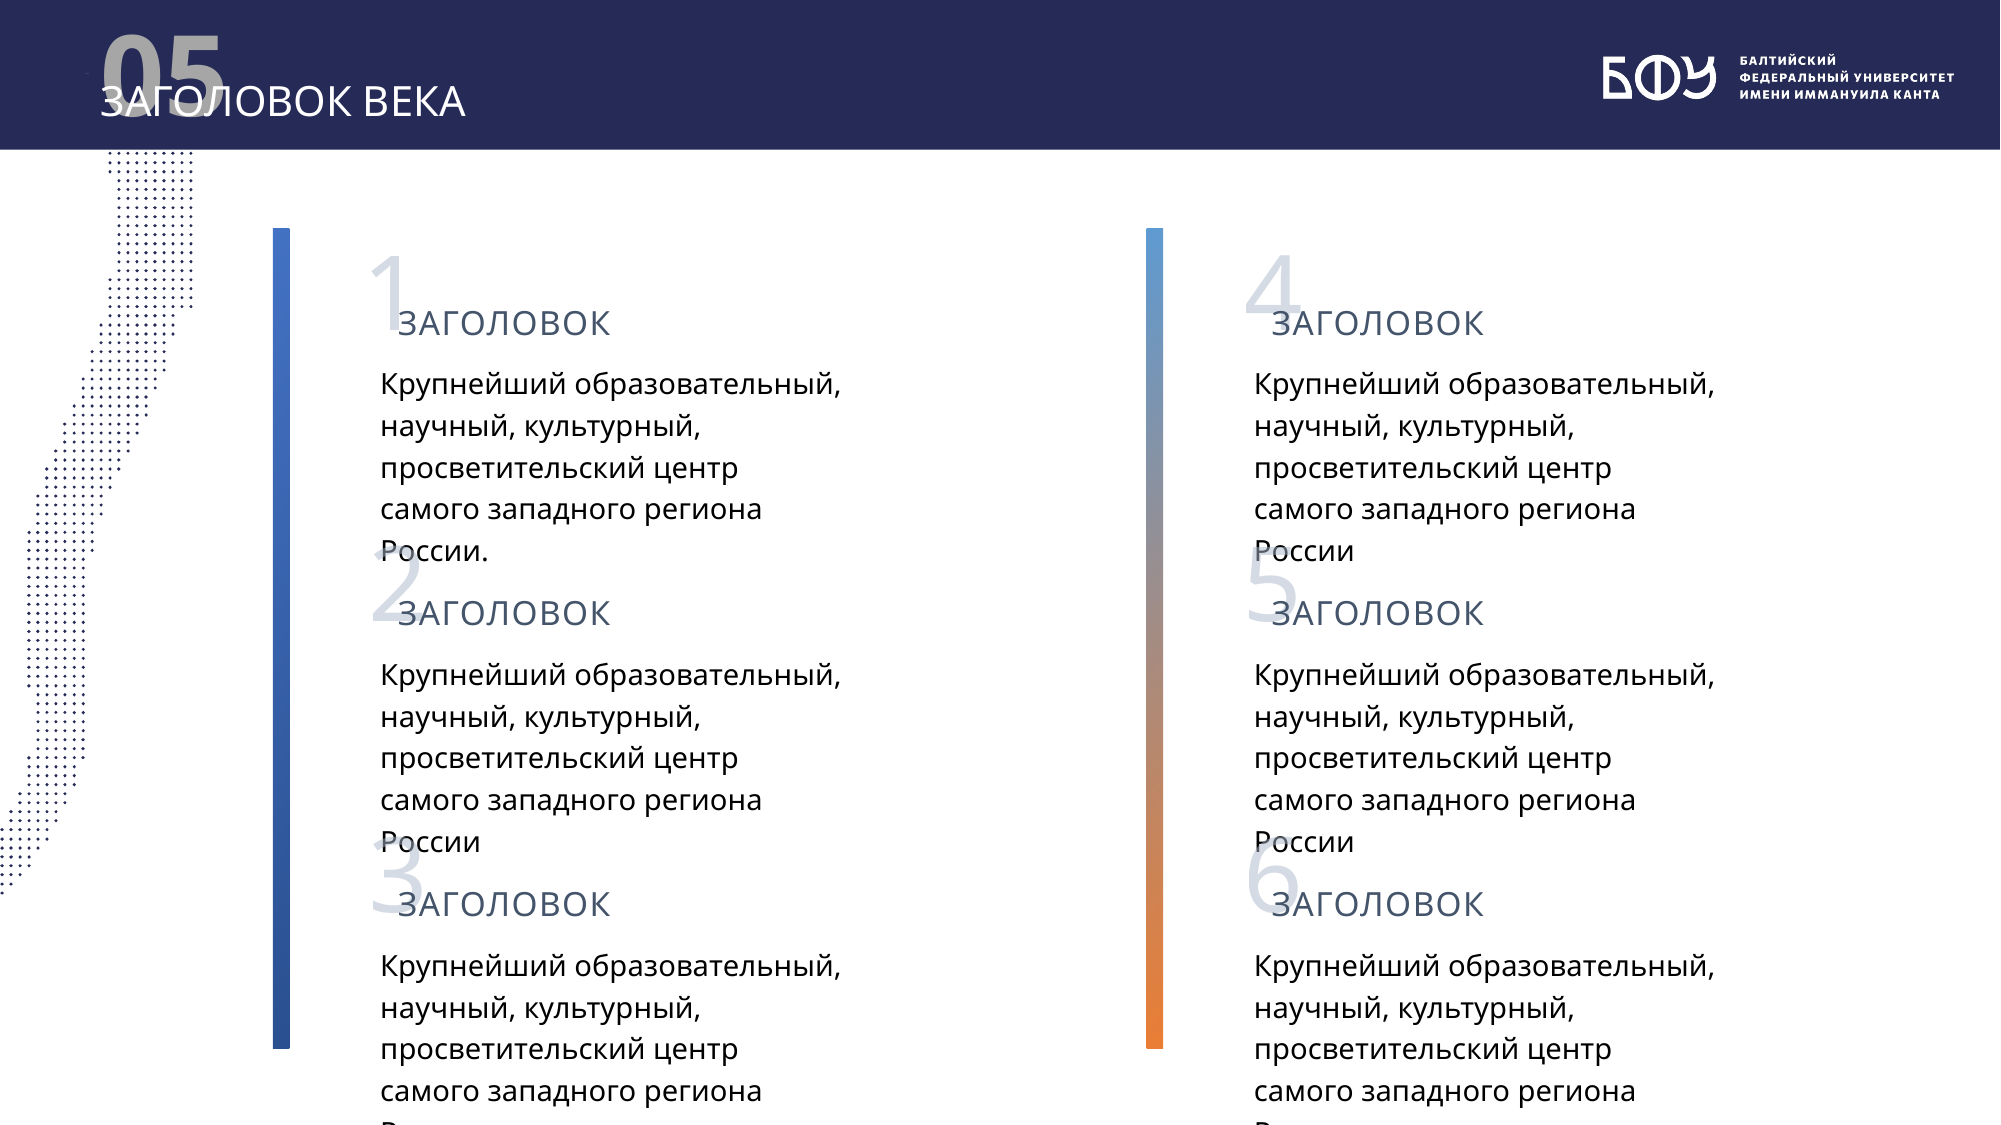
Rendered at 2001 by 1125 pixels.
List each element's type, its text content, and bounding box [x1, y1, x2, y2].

text_box Крупнейший образовательный, научный, культурный, просветительский центр самого западного региона России [1246, 645, 1728, 862]
text_box 4 [1229, 252, 1319, 359]
text_box [272, 252, 290, 1050]
text_box Крупнейший образовательный, научный, культурный, просветительский центр самого западного региона России [1246, 936, 1728, 1125]
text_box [0, 0, 2000, 252]
text_box Крупнейший образовательный, научный, культурный, просветительский центр самого западного региона России [1246, 355, 1728, 572]
text_box ЗАГОЛОВОК [1256, 294, 1500, 349]
text_box 2 [354, 509, 444, 650]
text_box ЗАГОЛОВОК [383, 294, 626, 349]
text_box 3 [354, 800, 444, 941]
text_box ЗАГОЛОВОК [1256, 875, 1500, 931]
text_box Крупнейший образовательный, научный, культурный, просветительский центр самого западного региона России [372, 936, 854, 1125]
text_box ЗАГОЛОВОК [383, 875, 626, 931]
text_box ЗАГОЛОВОК [1256, 585, 1500, 640]
text_box [1146, 252, 1164, 1050]
text_box Крупнейший образовательный, научный, культурный, просветительский центр самого западного региона России. [372, 355, 854, 572]
text_box 1 [347, 252, 437, 359]
text_box Крупнейший образовательный, научный, культурный, просветительский центр самого западного региона России [372, 645, 854, 862]
text_box 6 [1229, 800, 1319, 941]
text_box ЗАГОЛОВОК [383, 585, 626, 640]
text_box 5 [1228, 509, 1318, 650]
